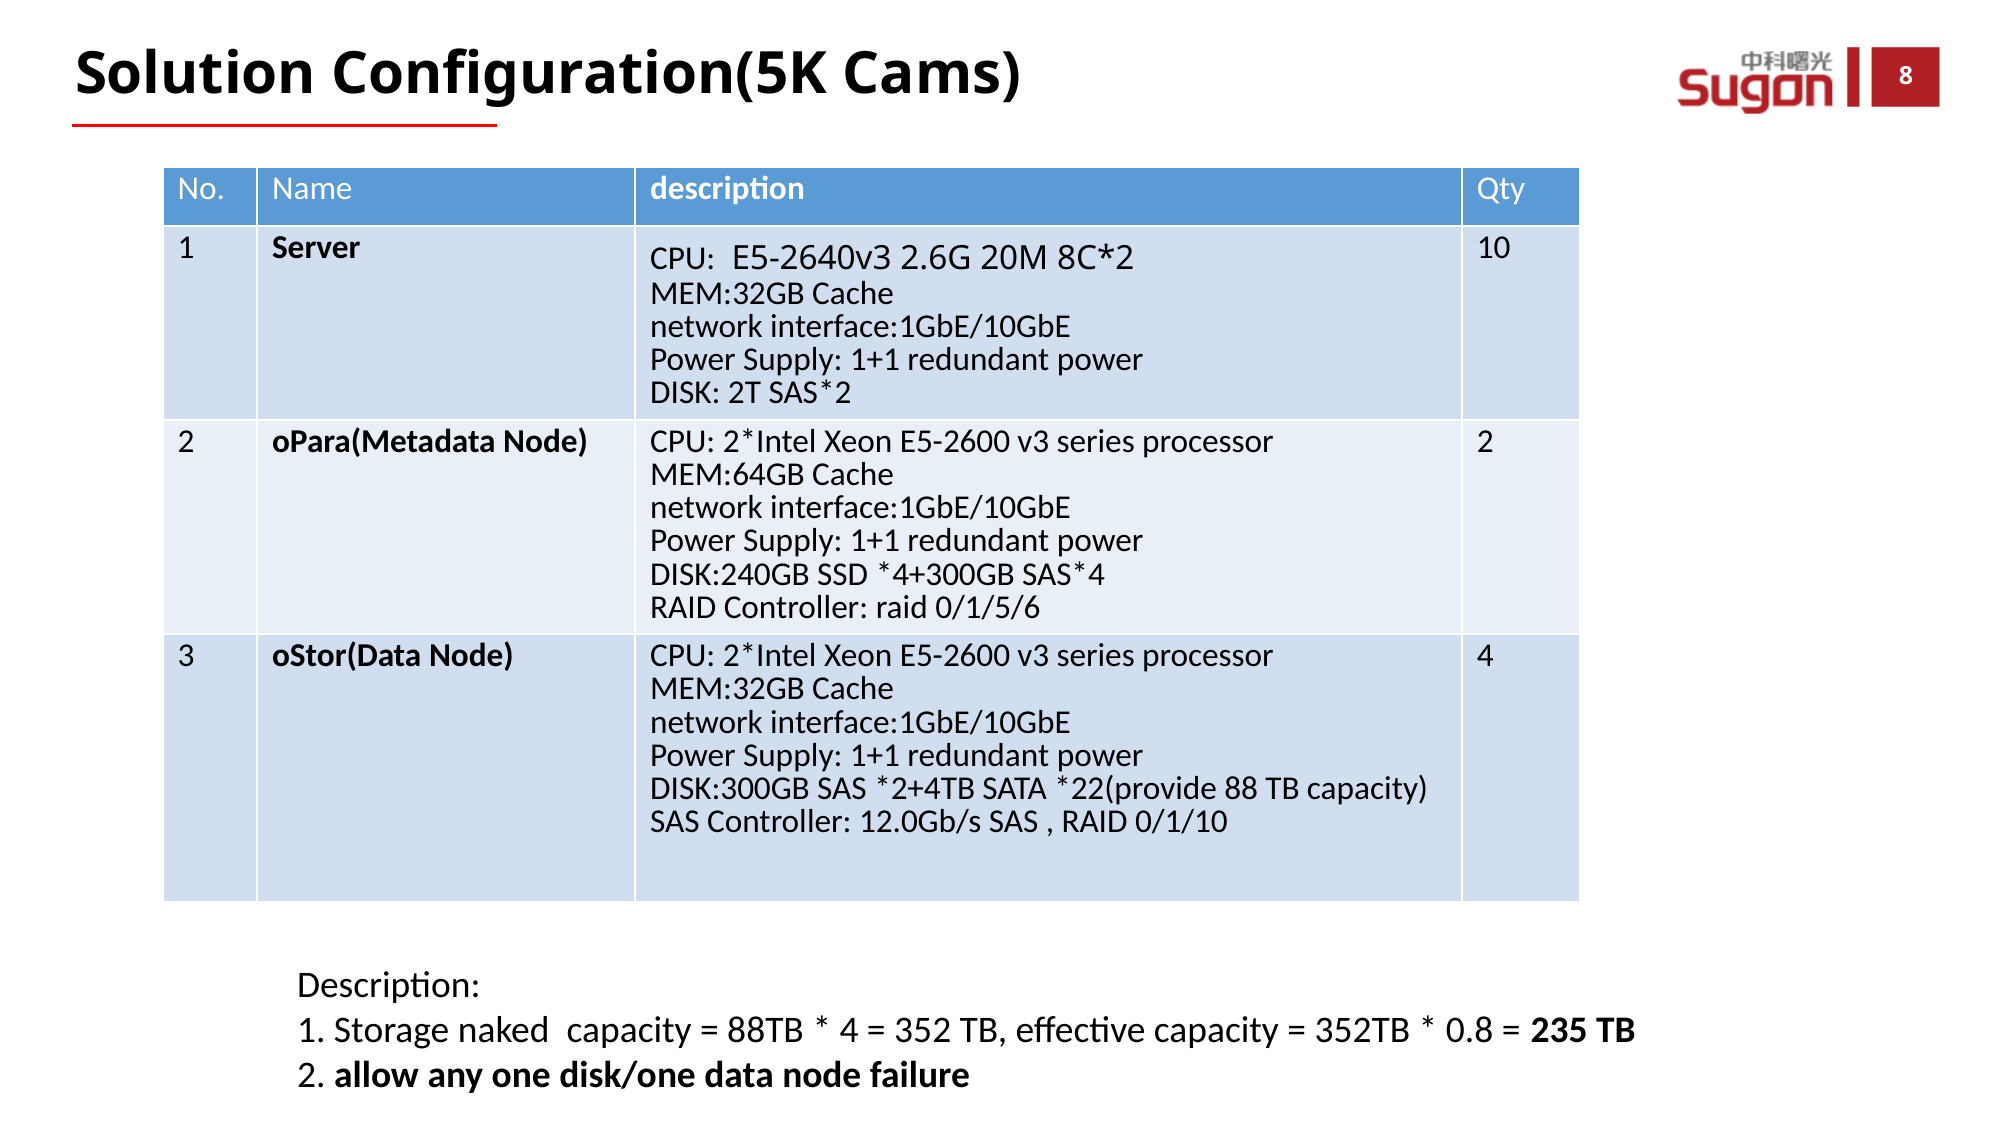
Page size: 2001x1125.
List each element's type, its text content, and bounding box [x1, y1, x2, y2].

table_cell 2 [164, 421, 256, 633]
table_cell oStor(Data Node) [258, 635, 634, 901]
table_cell 2 [1463, 421, 1579, 633]
table_cell CPU: 2*Intel Xeon E5-2600 v3 series processor MEM:32GB Cache network interface:1GbE/10GbE Power Supply: 1+1 redundant power DISK:300GB SAS *2+4TB SATA *22(provide 88 TB capacity) SAS Controller: 12.0Gb/s SAS , RAID 0/1/10 [636, 635, 1461, 901]
table_cell CPU: 2*Intel Xeon E5-2600 v3 series processor MEM:64GB Cache network interface:1GbE/10GbE Power Supply: 1+1 redundant power DISK:240GB SSD *4+300GB SAS*4 RAID Controller: raid 0/1/5/6 [636, 421, 1461, 633]
list Solution Configuration(5K Cams) [62, 26, 1230, 123]
table_header Name [258, 168, 634, 225]
table_cell oPara(Metadata Node) [258, 421, 634, 633]
table_header No. [164, 168, 256, 225]
table_cell 4 [1463, 635, 1579, 901]
picture [1641, 39, 1956, 125]
table_cell 1 [164, 227, 256, 419]
table_cell 10 [1463, 227, 1579, 419]
table_header description [636, 168, 1461, 225]
text_box Description: 1. Storage naked capacity = 88TB * 4 = 352 TB, effective capacity = 352TB * 0.8 = 235 TB 2. allow any one disk/one data node failure [282, 952, 1709, 1102]
table_cell 3 [164, 635, 256, 901]
table_cell CPU: E5-2640v3 2.6G 20M 8C*2 MEM:32GB Cache network interface:1GbE/10GbE Power Supply: 1+1 redundant power DISK: 2T SAS*2 [636, 227, 1461, 419]
table_header Qty [1463, 168, 1579, 225]
table_cell Server [258, 227, 634, 419]
